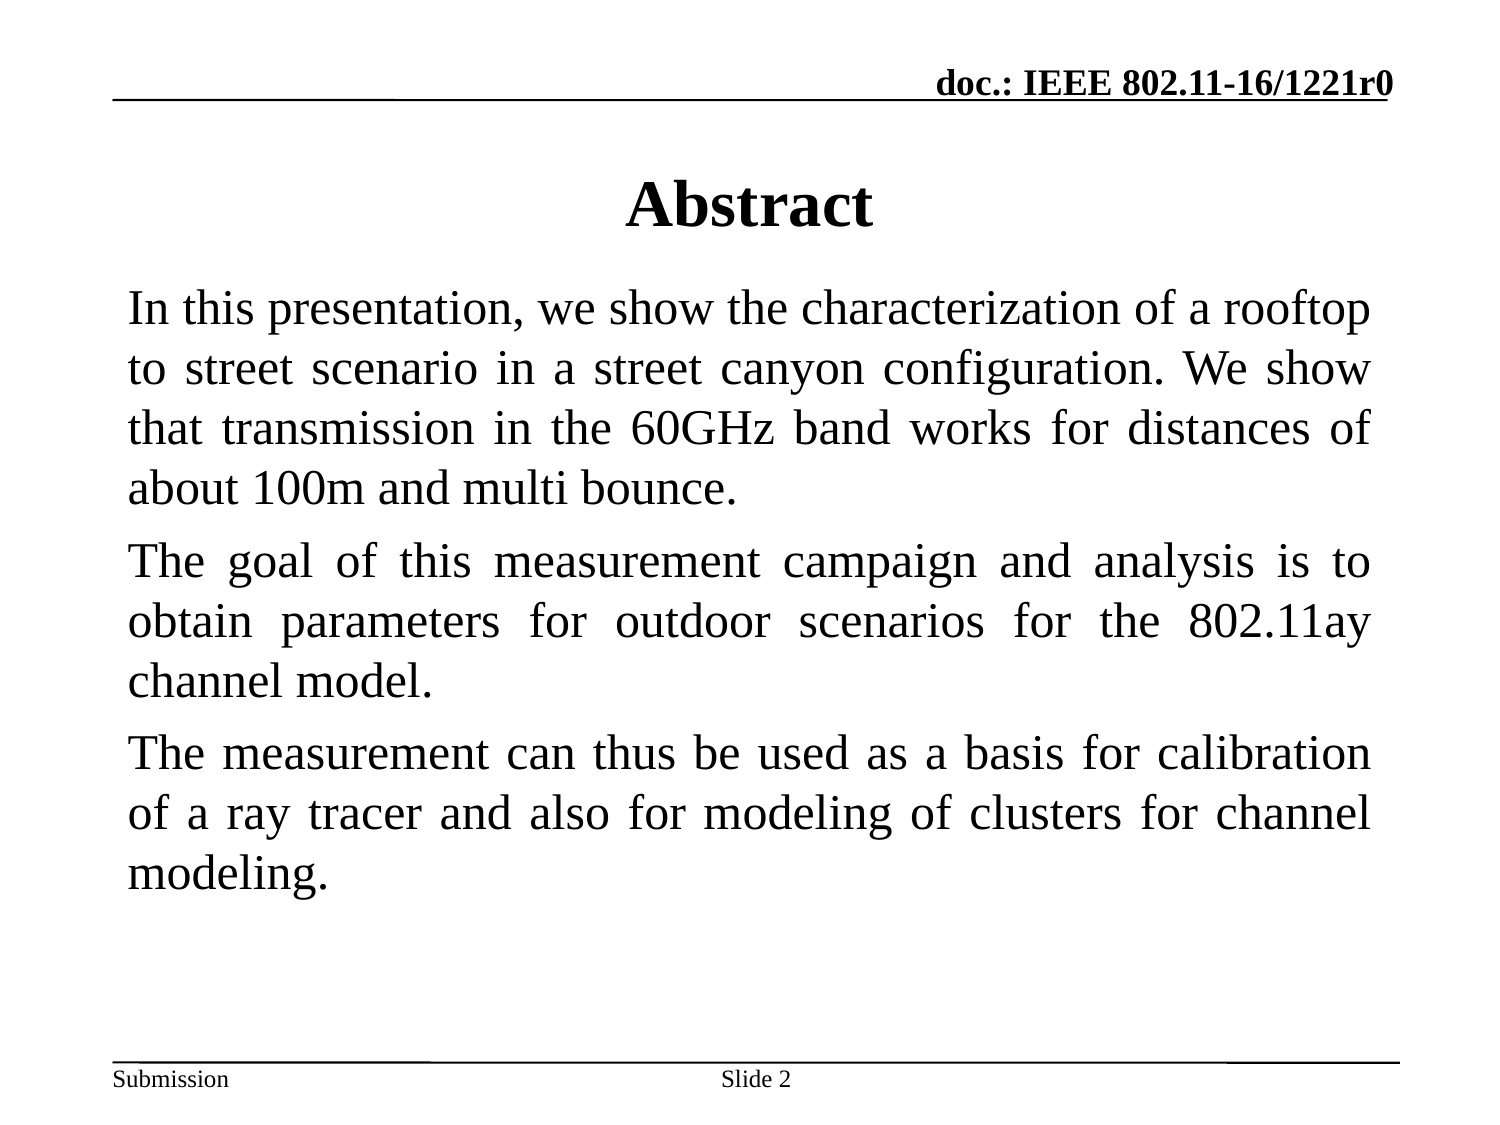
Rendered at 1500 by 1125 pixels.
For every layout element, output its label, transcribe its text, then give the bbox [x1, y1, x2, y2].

list In this presentation, we show the characterization of a rooftop to street scenario in a street canyon configuration. We show that transmission in the 60GHz band works for distances of about 100m and multi bounce. The goal of this measurement campaign and analysis is to obtain parameters for outdoor scenarios for the 802.11ay channel model. The measurement can thus be used as a basis for calibration of a ray tracer and also for modeling of clusters for channel modeling. [112, 266, 1388, 1024]
title Abstract [112, 112, 1388, 266]
slide_number Slide 2 [712, 1061, 800, 1123]
